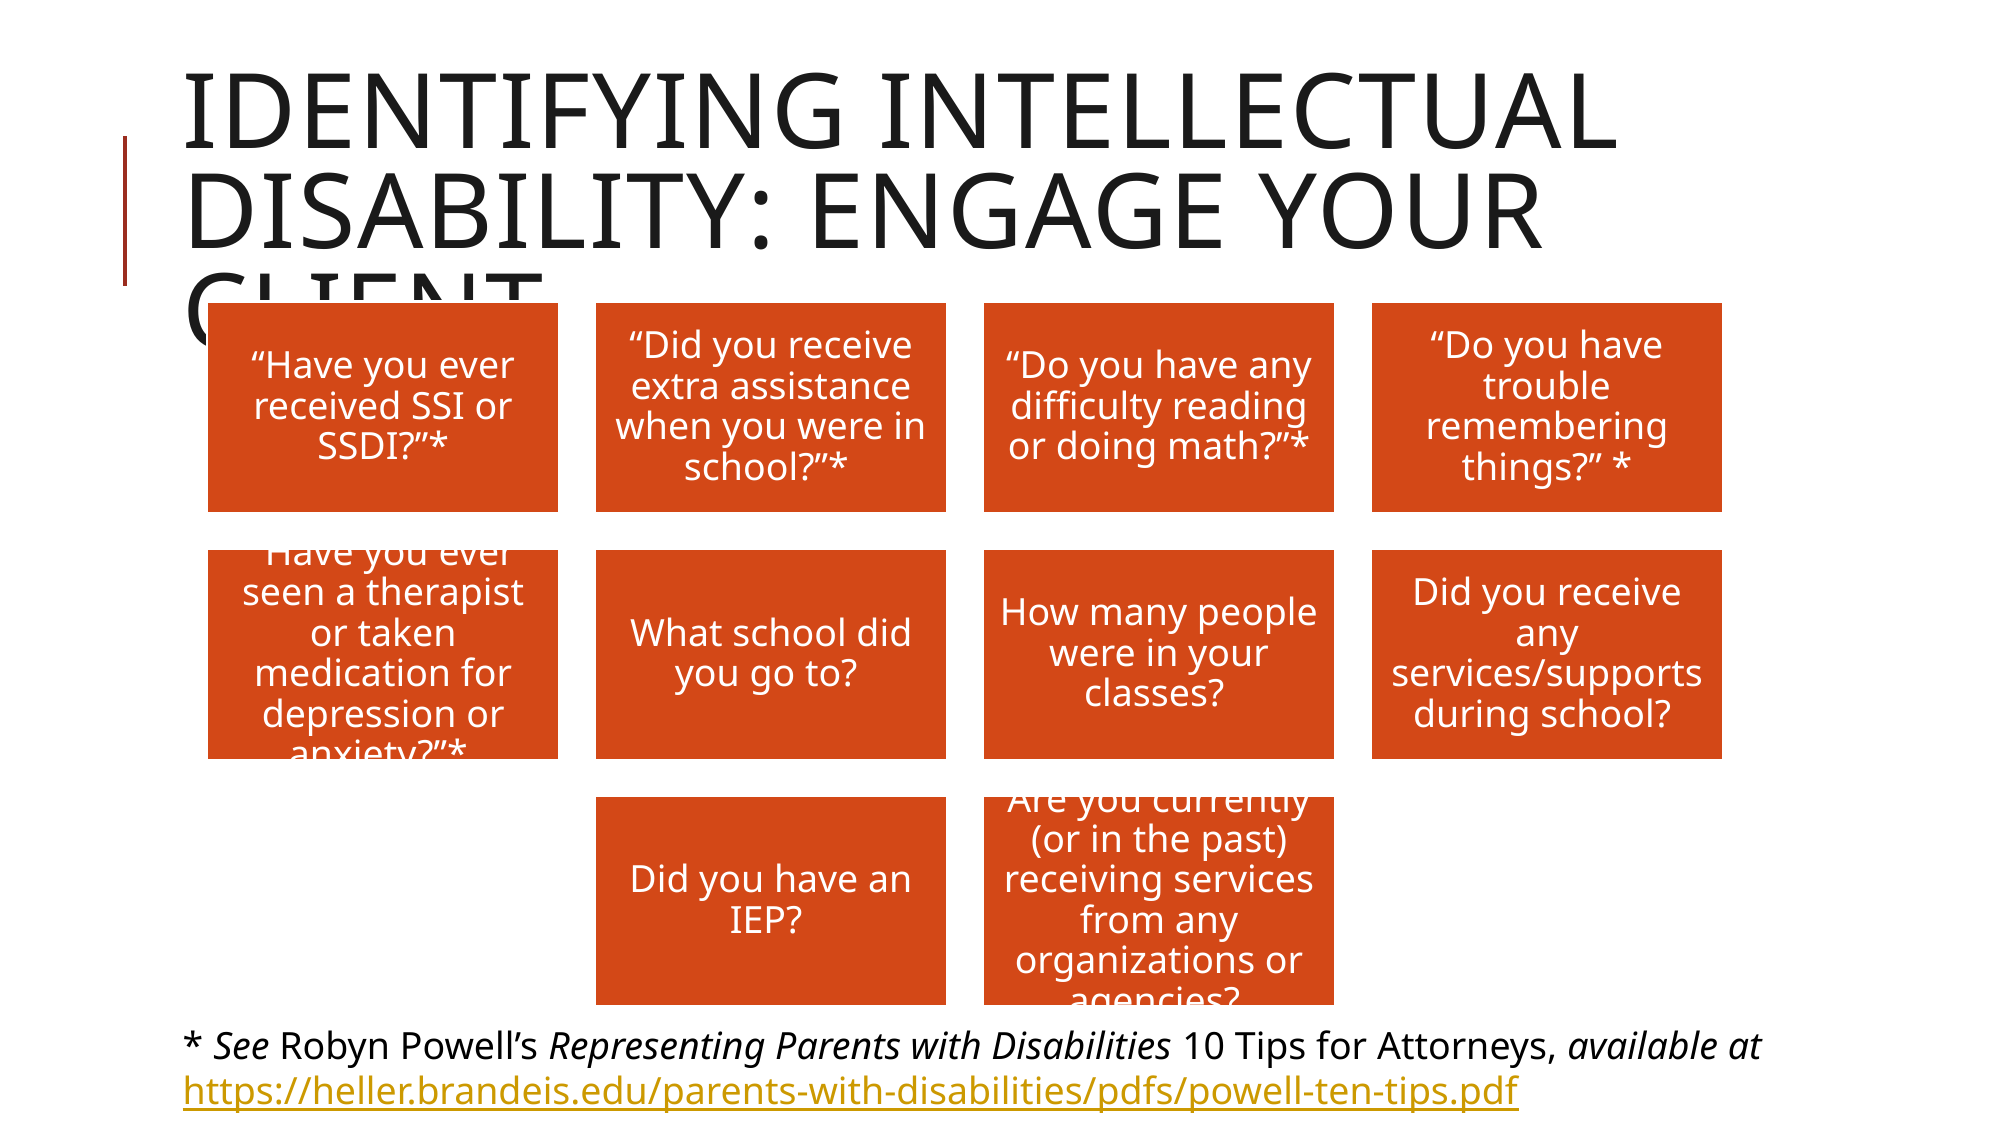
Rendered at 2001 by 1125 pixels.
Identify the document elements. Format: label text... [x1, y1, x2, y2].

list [167, 301, 1763, 1008]
text_box * See Robyn Powell’s Representing Parents with Disabilities 10 Tips for Attorneys, available at https://heller.brandeis.edu/parents-with-disabilities/pdfs/powell-ten-tips.pdf [168, 1014, 1878, 1125]
title Identifying intellectual disability: engage your client [168, 96, 1878, 342]
